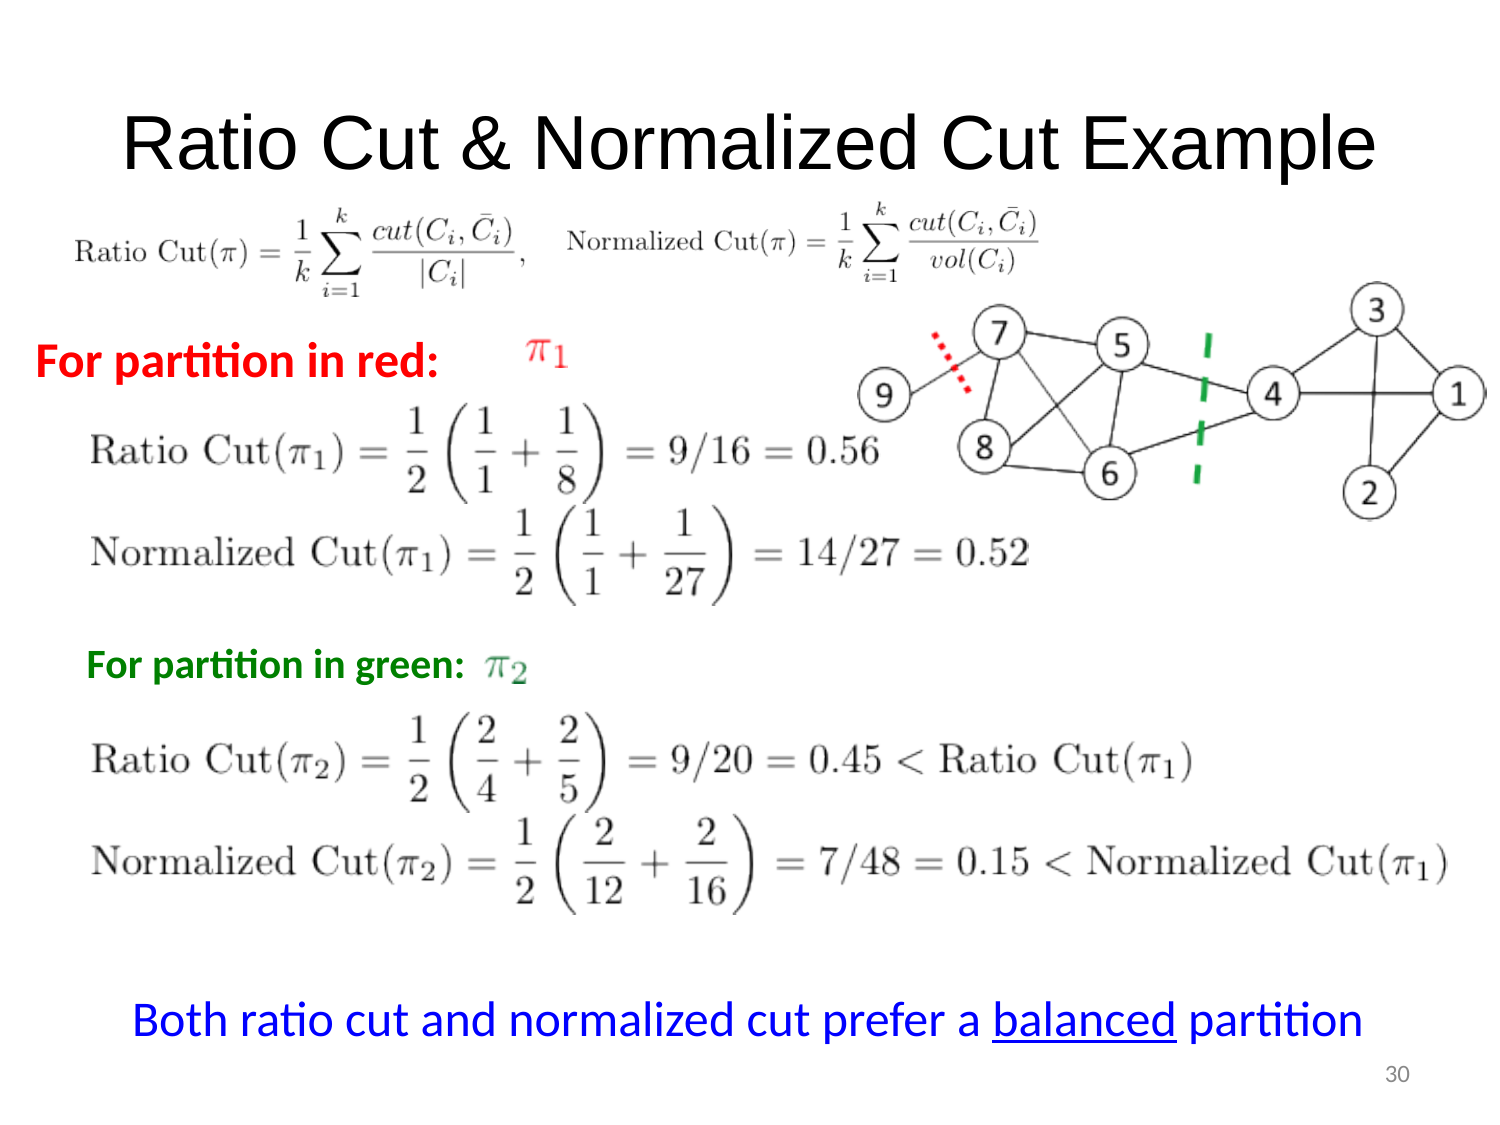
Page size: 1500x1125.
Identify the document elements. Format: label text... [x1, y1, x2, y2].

text_box Both ratio cut and normalized cut prefer a balanced partition [117, 978, 1379, 1054]
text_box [74, 319, 1029, 607]
picture [566, 199, 1487, 522]
title Ratio Cut & Normalized Cut Example [75, 45, 1425, 233]
picture [74, 206, 526, 297]
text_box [74, 629, 1448, 915]
text_box 30 [1074, 1042, 1425, 1103]
